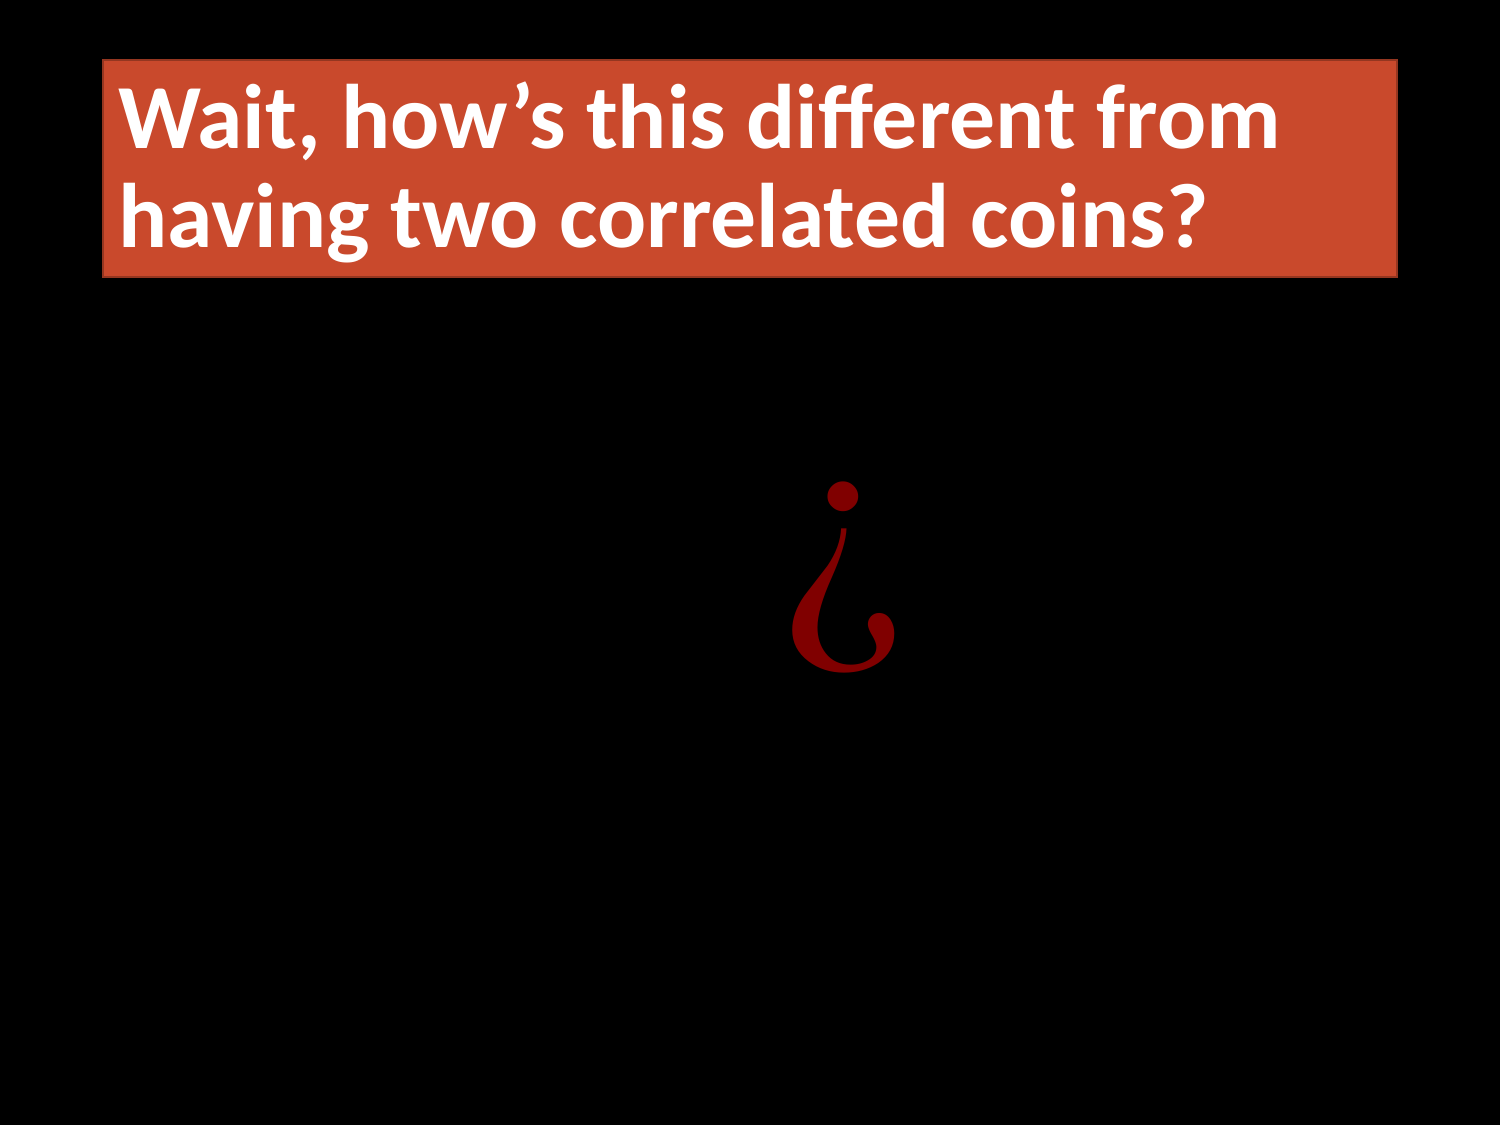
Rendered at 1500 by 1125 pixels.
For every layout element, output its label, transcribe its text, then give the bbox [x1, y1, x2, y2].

title Wait, how’s this different from having two correlated coins? [102, 59, 1398, 278]
